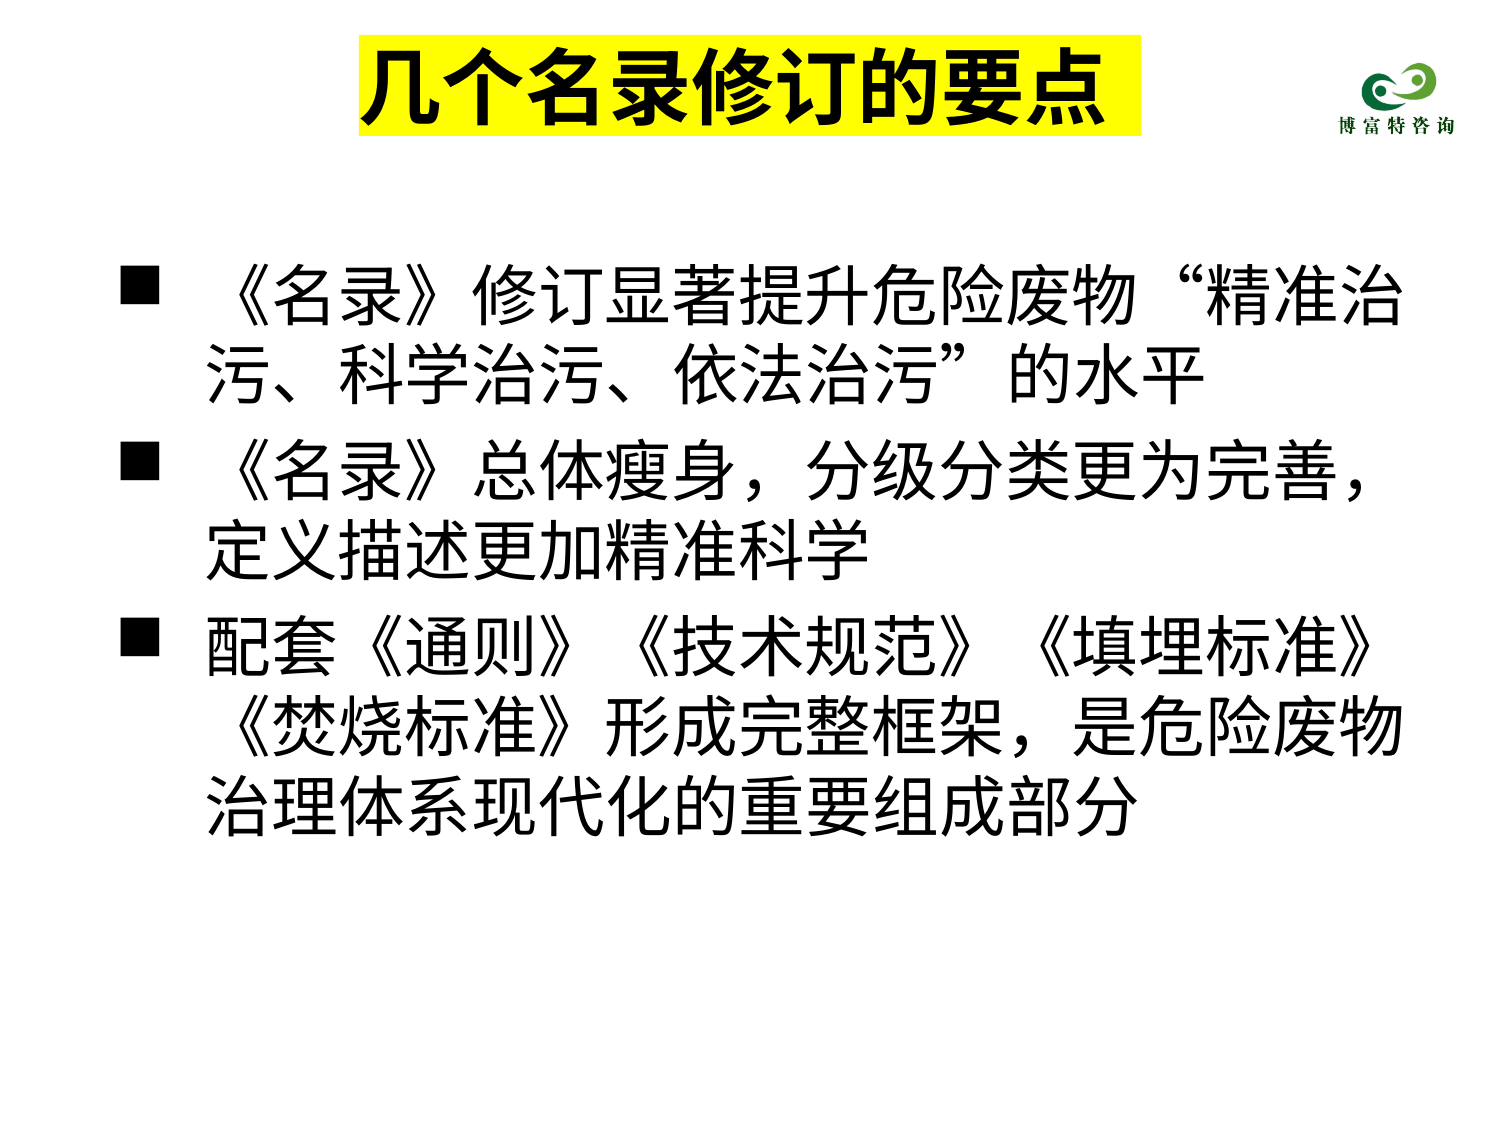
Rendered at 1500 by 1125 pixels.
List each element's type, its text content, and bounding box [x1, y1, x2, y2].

title 几个名录修订的要点 [358, 34, 1142, 136]
picture [1324, 62, 1473, 137]
text_box 《名录》修订显著提升危险废物“精准治 污、科学治污、依法治污”的水平 《名录》总体瘦身，分级分类更为完善， 定义描述更加精准科学 配套《通则》《技术规范》《填埋标准》 《焚烧标准》形成完整框架，是危险废物 治理体系现代化的重要组成部分 [113, 251, 1407, 846]
